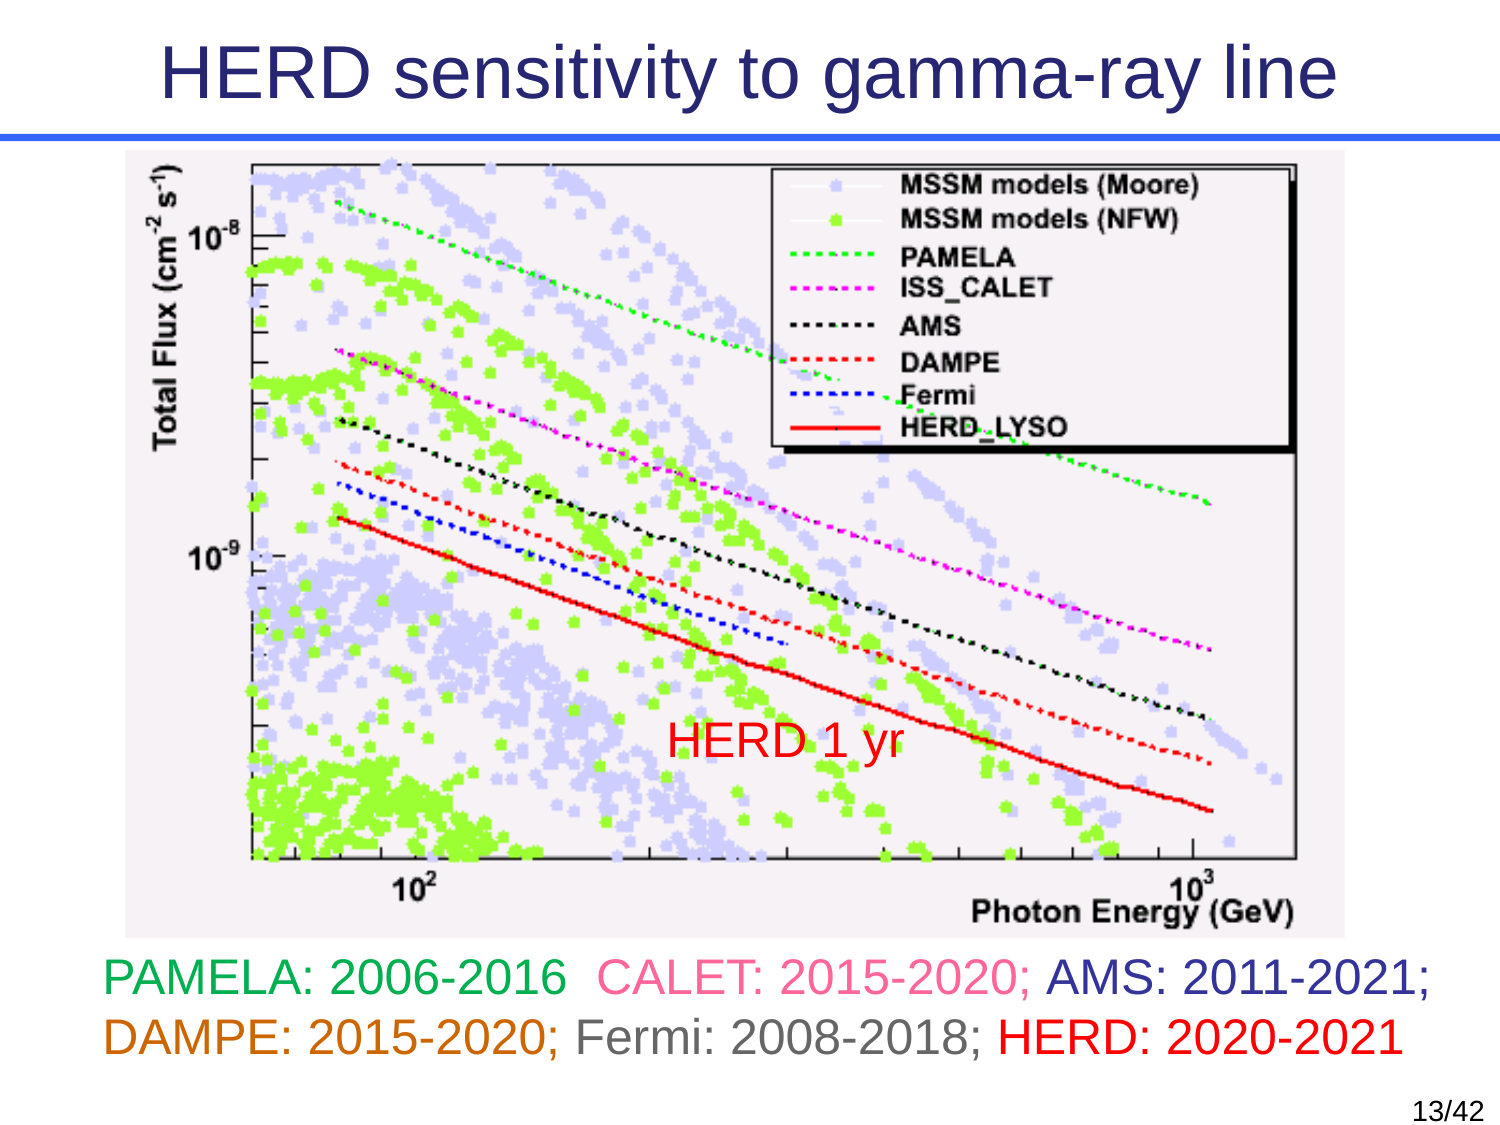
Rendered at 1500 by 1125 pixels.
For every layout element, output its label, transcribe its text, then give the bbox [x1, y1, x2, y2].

slide_number 13/42 [1149, 1084, 1500, 1125]
text_box PAMELA: 2006-2016 CALET: 2015-2020; AMS: 2011-2021; DAMPE: 2015-2020; Fermi: 2008-2018; HERD: 2020-2021 [87, 937, 1450, 1073]
title HERD sensitivity to gamma-ray line [0, 0, 1500, 138]
picture [124, 149, 1346, 938]
